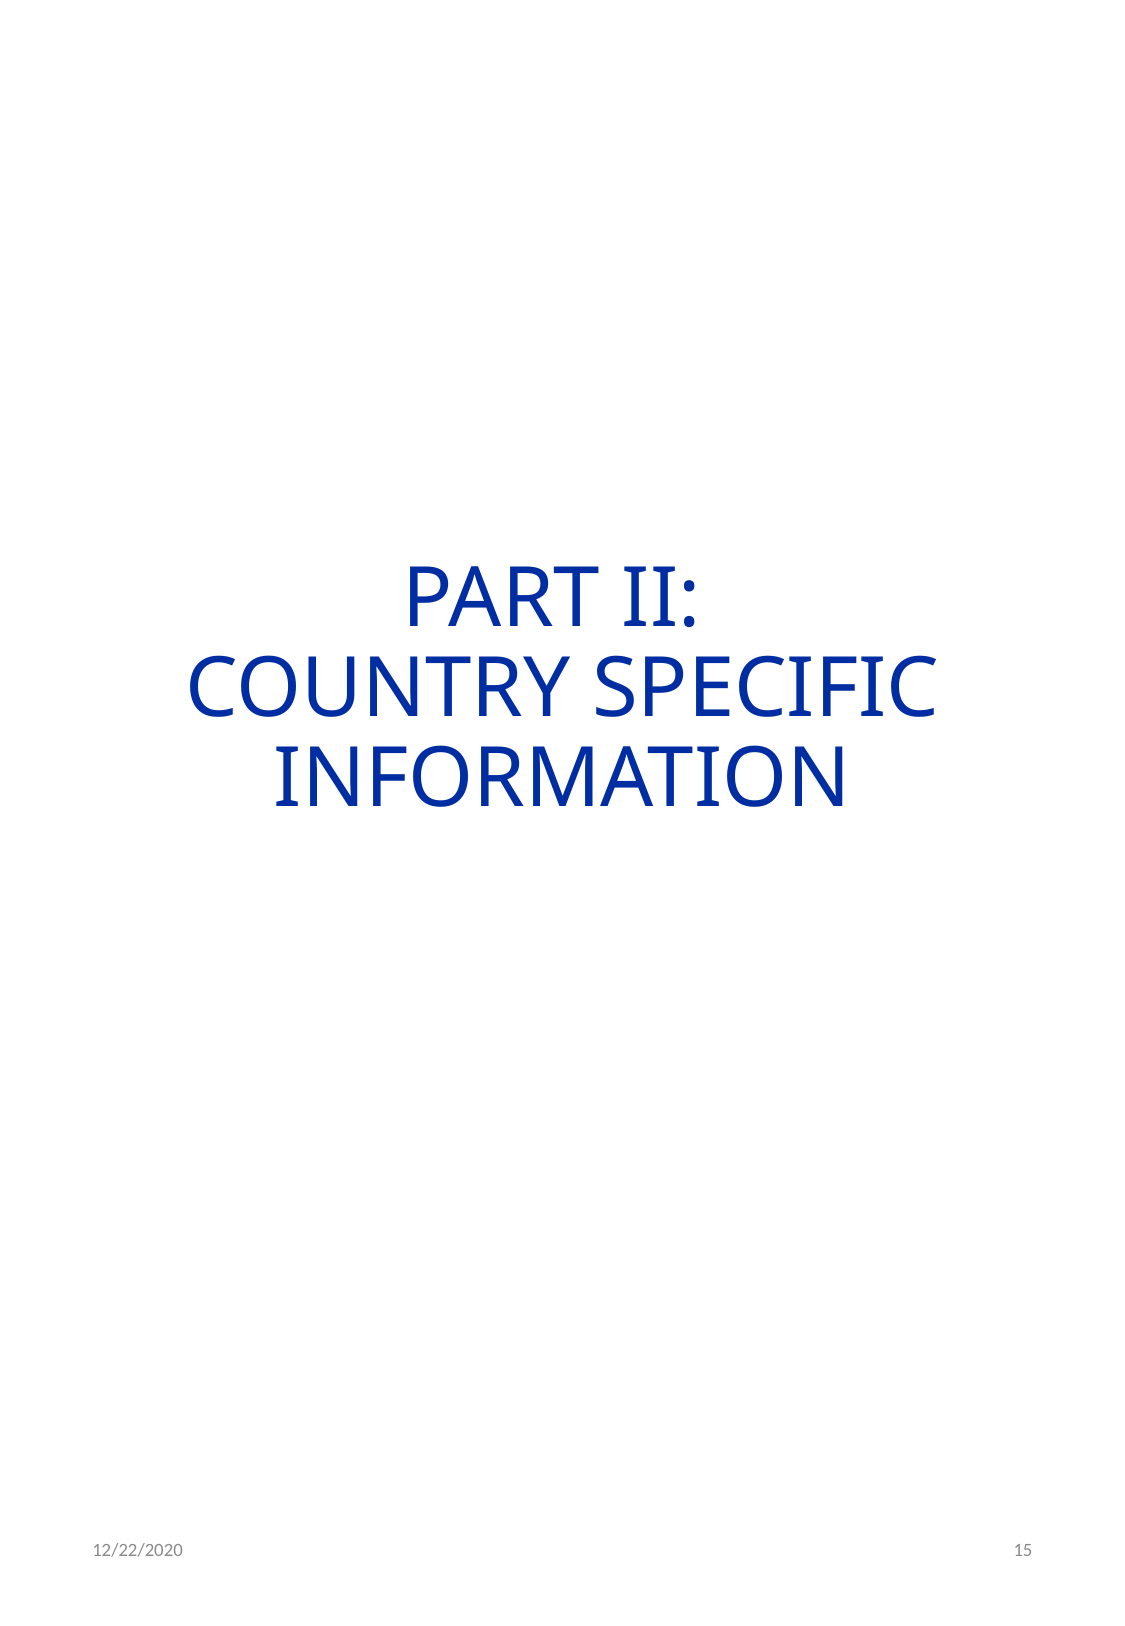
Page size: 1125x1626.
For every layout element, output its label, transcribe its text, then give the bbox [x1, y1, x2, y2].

slide_number 15 [794, 1506, 1048, 1593]
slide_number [77, 1506, 331, 1593]
title PART II: COUNTRY SPECIFIC INFORMATION [84, 265, 1041, 832]
